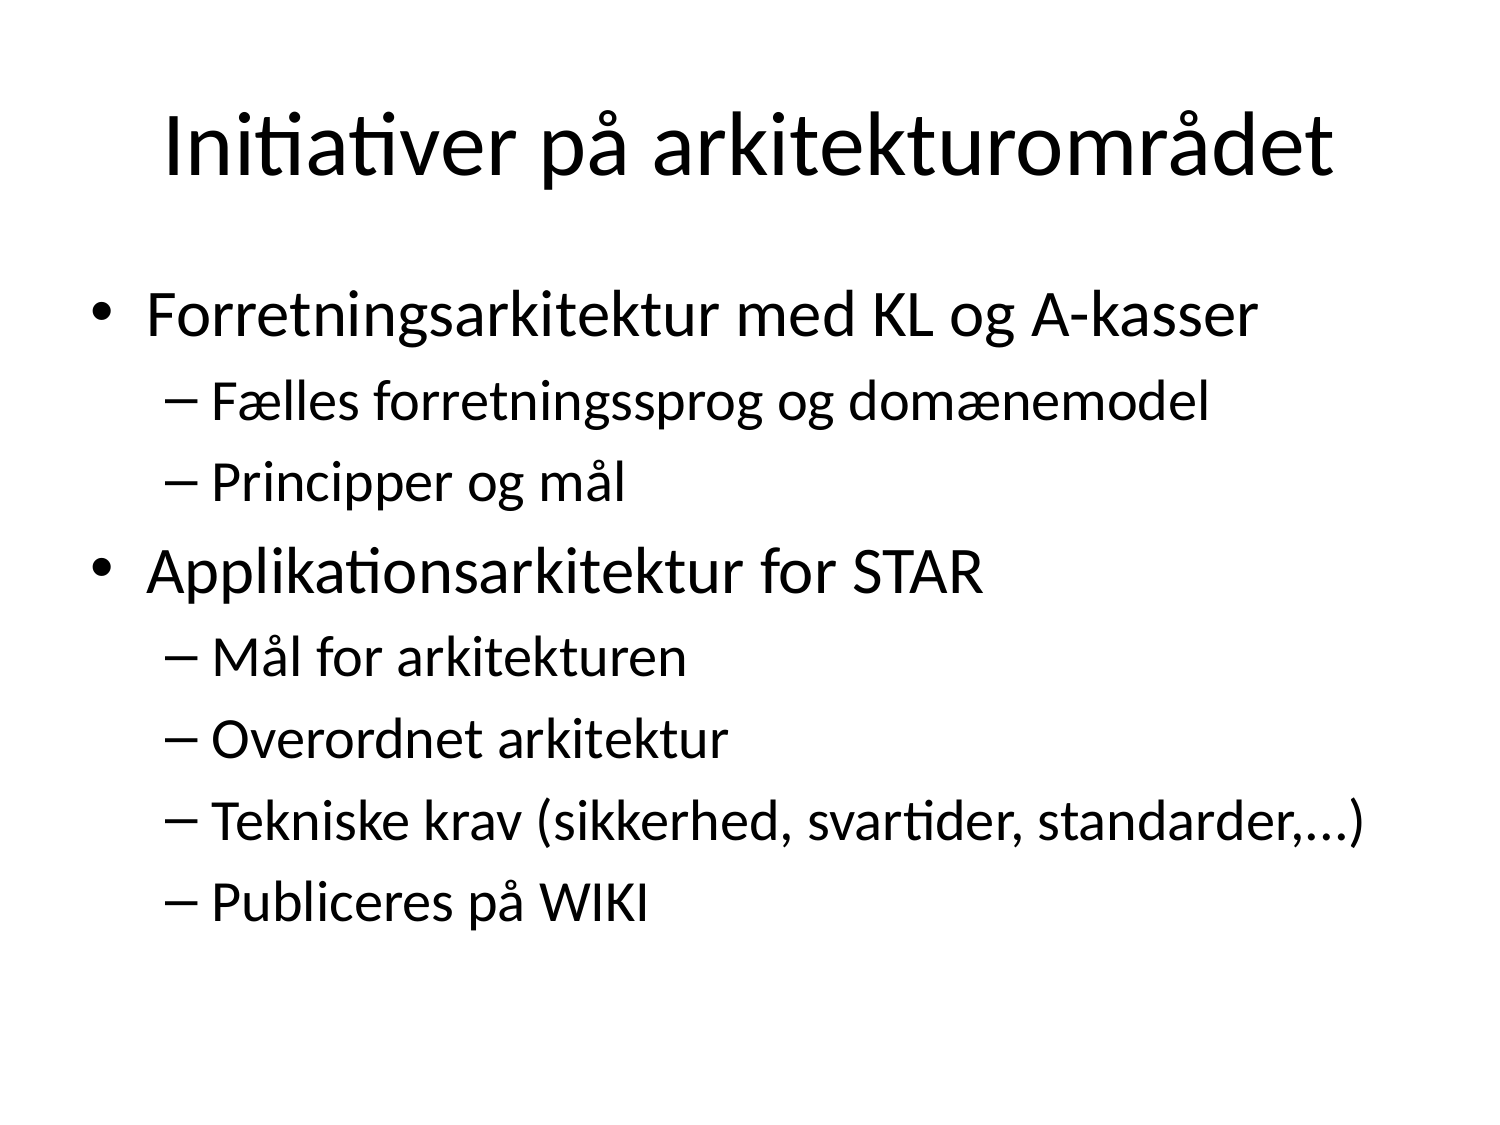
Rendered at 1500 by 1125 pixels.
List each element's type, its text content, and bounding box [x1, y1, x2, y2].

title Initiativer på arkitekturområdet [75, 45, 1425, 233]
list Forretningsarkitektur med KL og A-kasser Fælles forretningssprog og domænemodel Principper og mål Applikationsarkitektur for STAR Mål for arkitekturen Overordnet arkitektur Tekniske krav (sikkerhed, svartider, standarder,...) Publiceres på WIKI [75, 262, 1425, 1005]
